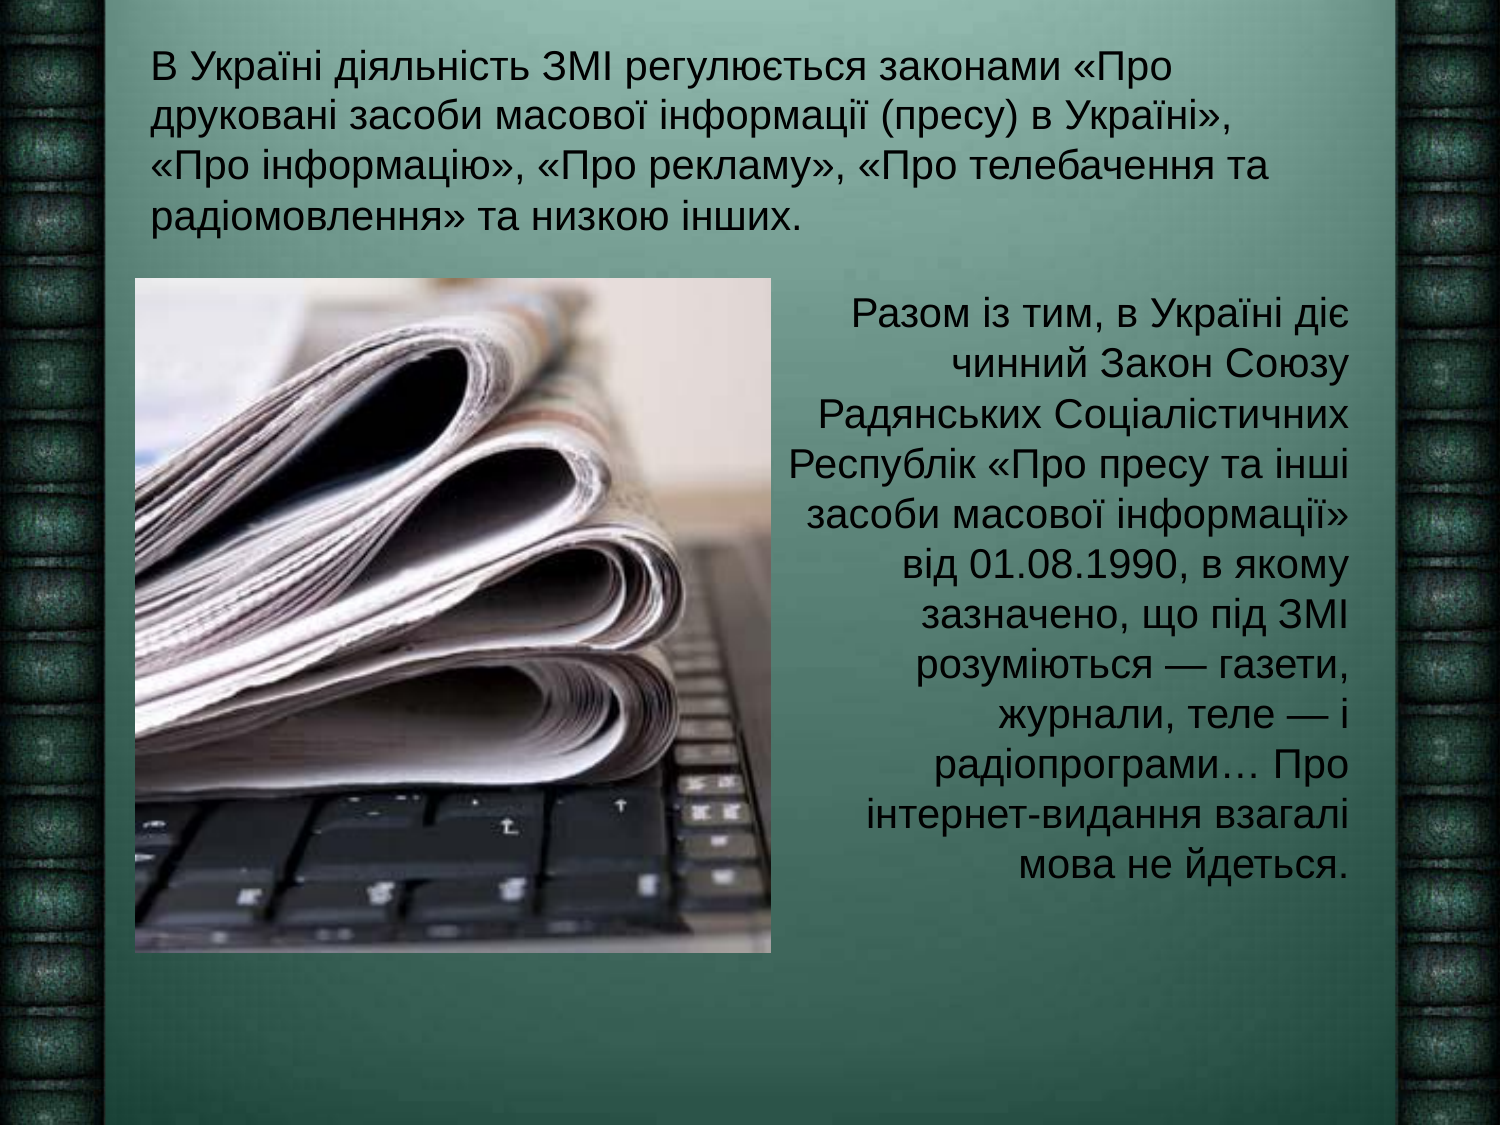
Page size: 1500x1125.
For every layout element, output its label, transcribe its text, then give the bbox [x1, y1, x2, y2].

text_box В Україні діяльність ЗМІ регулюється законами «Про друковані засоби масової інформації (пресу) в Україні», «Про інформацію», «Про рекламу», «Про телебачення та радіомовлення» та низкою інших. [135, 30, 1341, 246]
picture [0, 0, 1500, 1125]
text_box Разом із тим, в Україні діє чинний Закон Союзу Радянських Соціалістичних Республік «Про пресу та інші засоби масової інформації» від 01.08.1990, в якому зазначено, що під ЗМІ розуміються — газети, журнали, теле — і радіопрограми… Про інтернет-видання взагалі мова не йдеться. [772, 278, 1365, 894]
